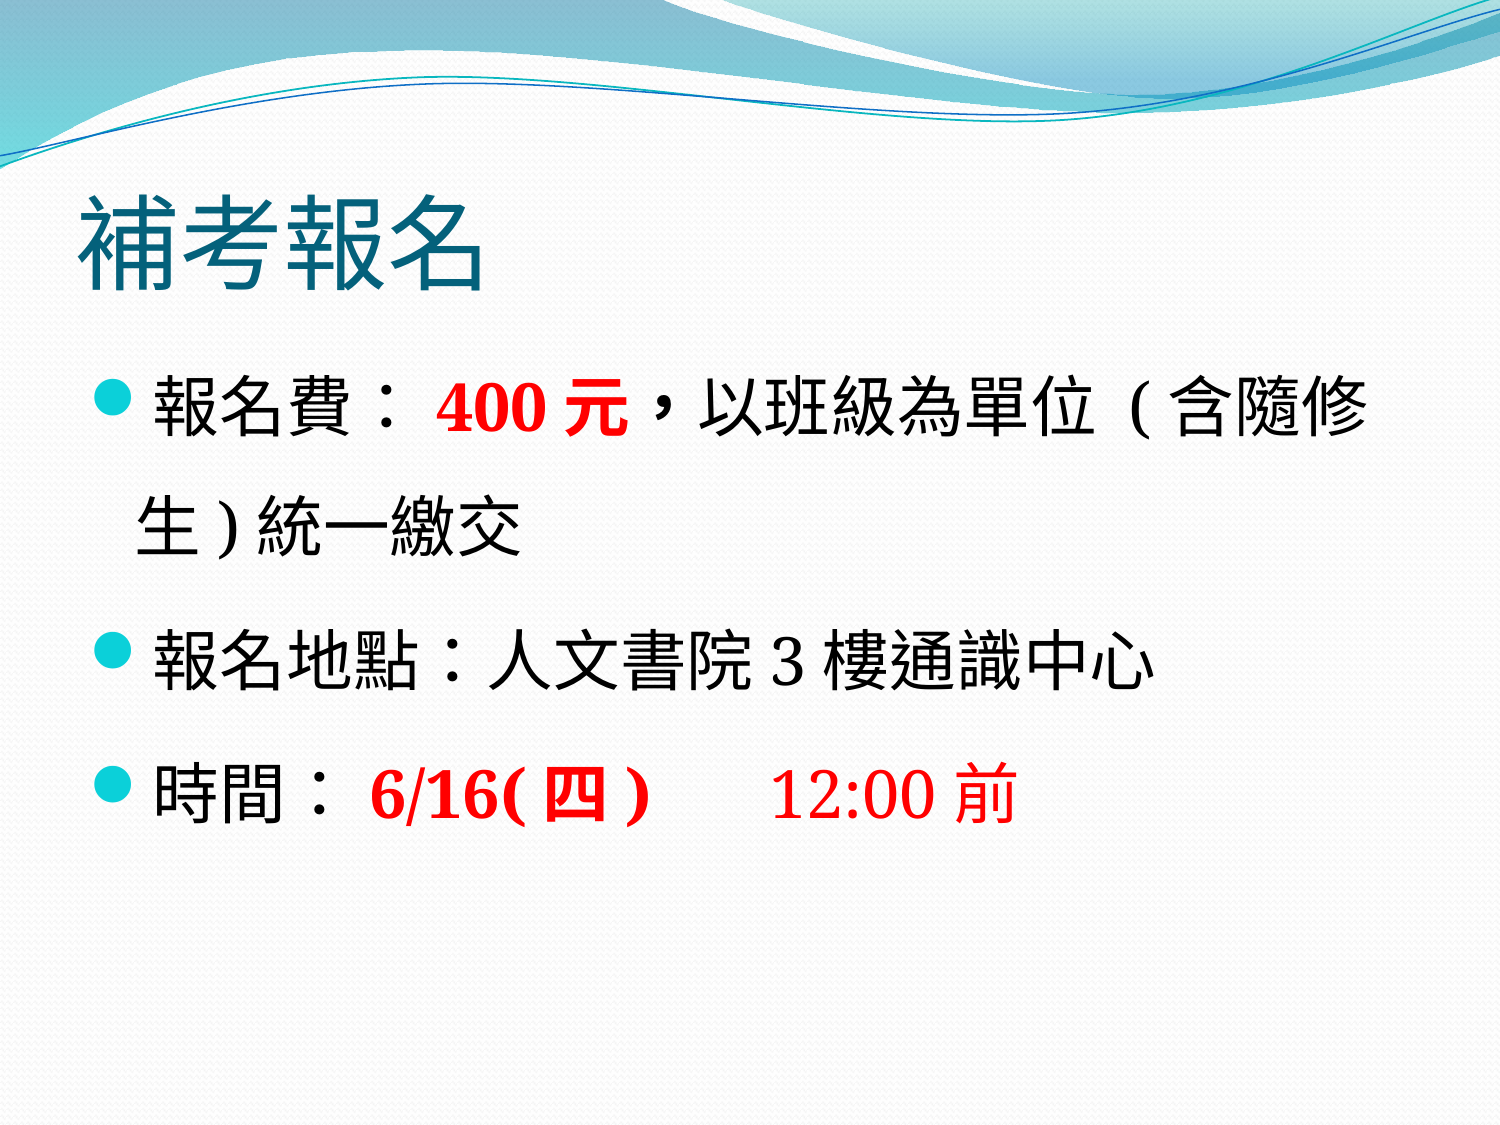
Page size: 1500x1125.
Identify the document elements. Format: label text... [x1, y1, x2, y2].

list 報名費：400元，以班級為單位 (含隨修生)統一繳交 報名地點：人文書院3樓通識中心 時間：6/16(四) 12:00前 [75, 317, 1425, 1038]
title 補考報名 [75, 115, 1425, 303]
